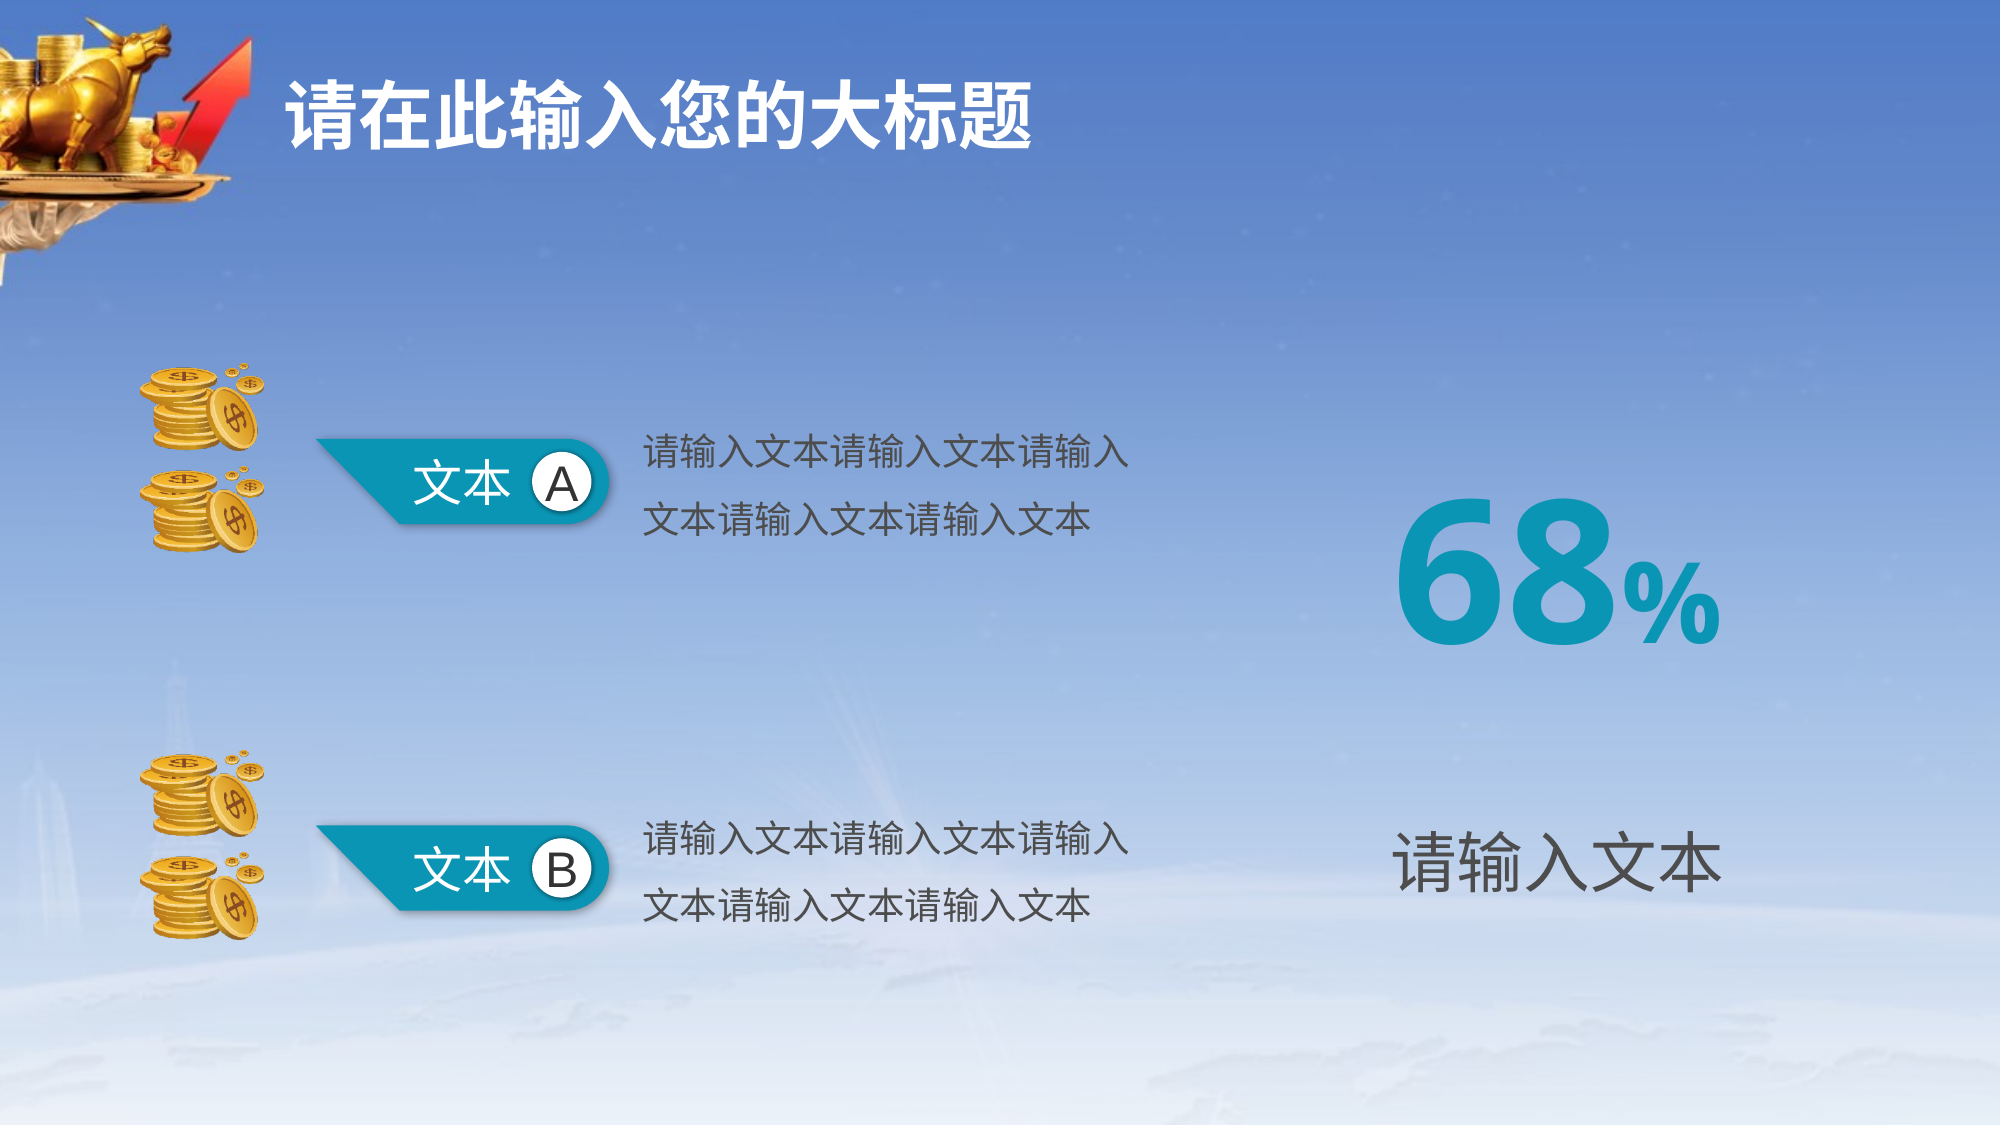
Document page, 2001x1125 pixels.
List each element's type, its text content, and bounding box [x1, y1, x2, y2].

text_box 文本 [313, 437, 611, 526]
text_box 请输入文本请输入文本请输入文本请输入文本请输入文本 [626, 386, 1161, 560]
title 请在此输入您的大标题 [268, 50, 1876, 190]
text_box 请输入文本 [1330, 820, 1784, 901]
text_box 68% [1361, 443, 1753, 684]
text_box 文本 [313, 824, 611, 912]
text_box A [531, 450, 593, 513]
picture [0, 0, 2000, 1125]
text_box 请输入文本请输入文本请输入文本请输入文本请输入文本 [626, 773, 1161, 946]
text_box B [531, 837, 593, 899]
